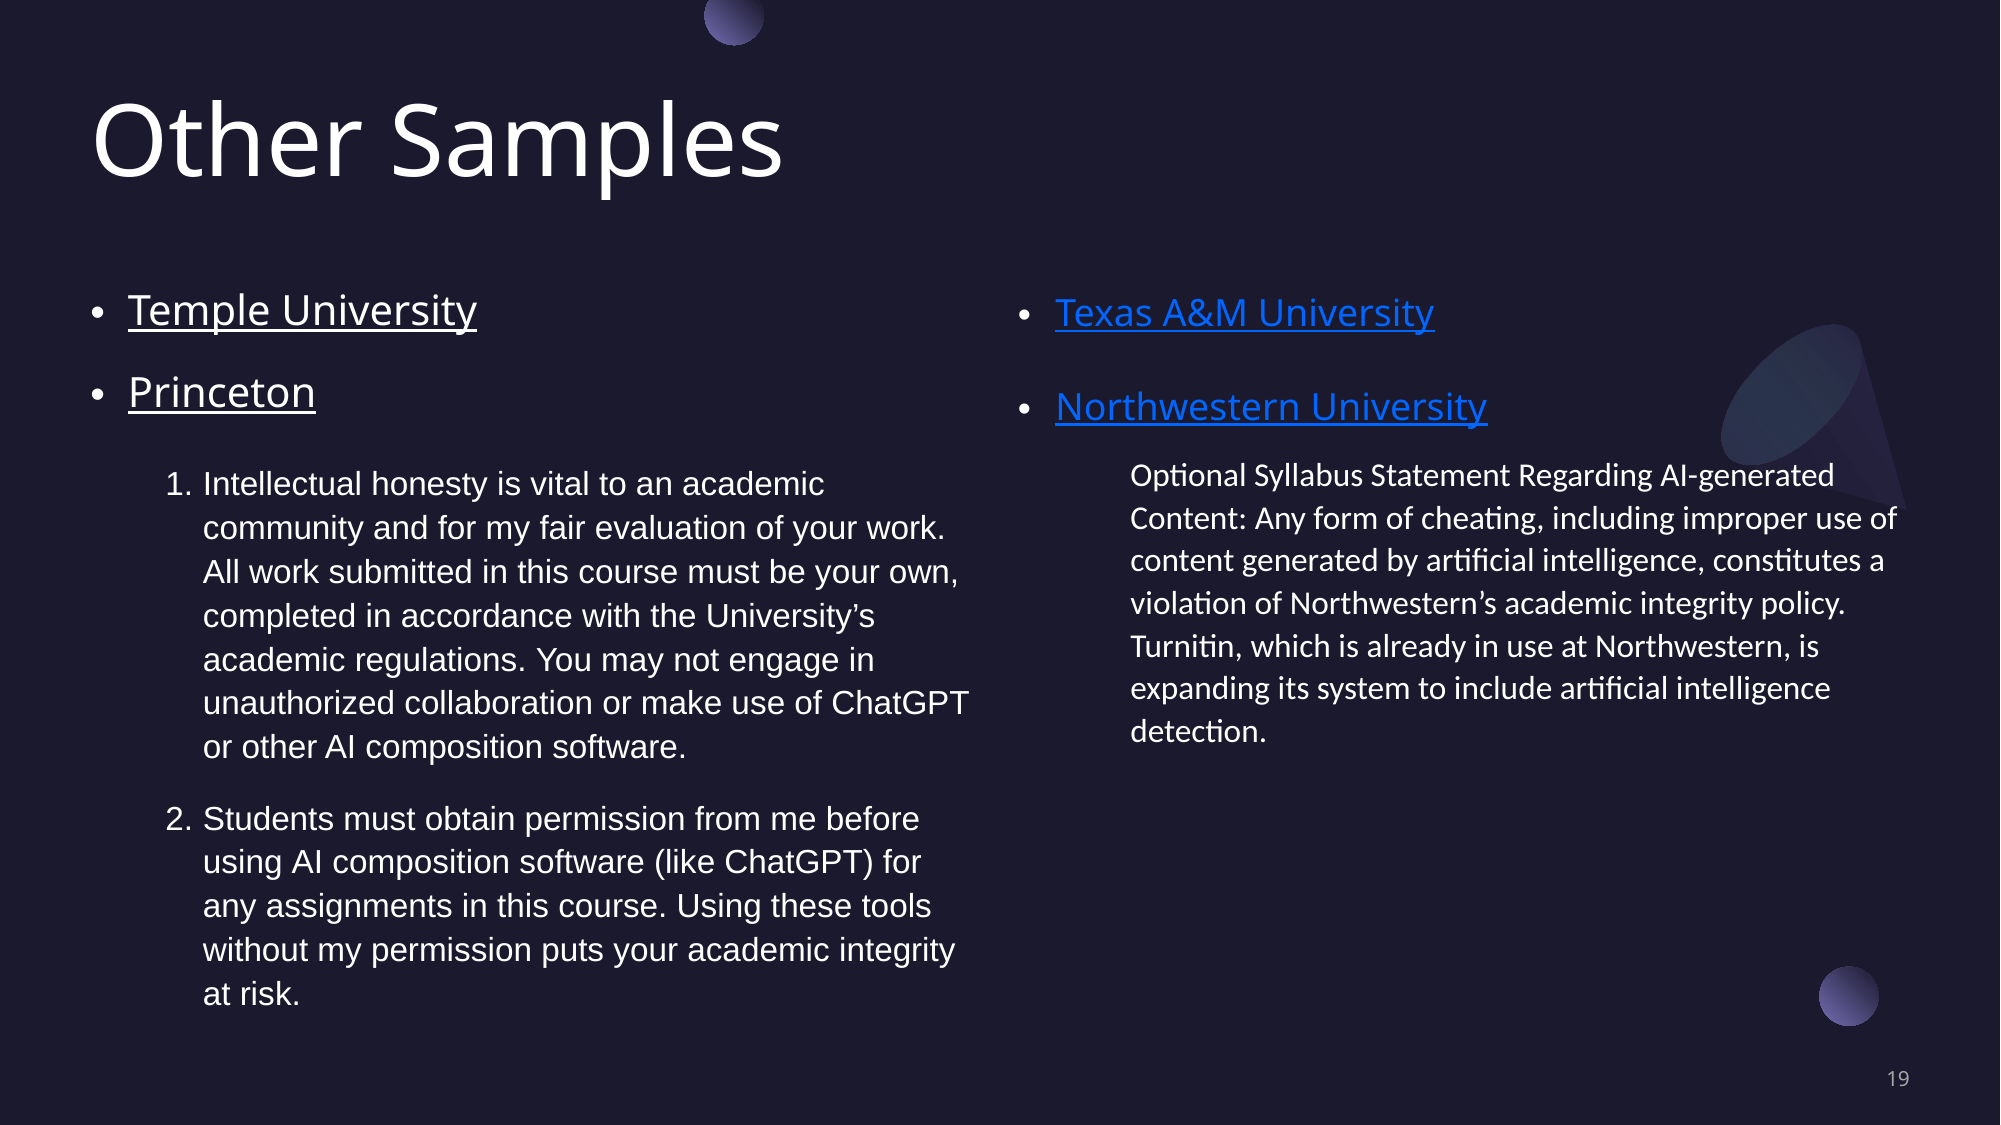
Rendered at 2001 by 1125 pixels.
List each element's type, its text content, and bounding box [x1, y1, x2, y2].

list Texas A&M University Northwestern University Optional Syllabus Statement Regarding AI-generated Content: Any form of cheating, including improper use of content generated by artificial intelligence, constitutes a violation of Northwestern’s academic integrity policy. Turnitin, which is already in use at Northwestern, is expanding its system to include artificial intelligence detection. [1017, 284, 1910, 861]
list Temple University Princeton Intellectual honesty is vital to an academic community and for my fair evaluation of your work. All work submitted in this course must be your own, completed in accordance with the University’s academic regulations. You may not engage in unauthorized collaboration or make use of ChatGPT or other AI composition software. Students must obtain permission from me before using AI composition software (like ChatGPT) for any assignments in this course. Using these tools without my permission puts your academic integrity at risk. [90, 283, 981, 975]
slide_number 19 [1632, 1067, 1910, 1093]
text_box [1696, 300, 1970, 573]
text_box [704, 0, 764, 46]
title Other Samples [90, 90, 1911, 309]
